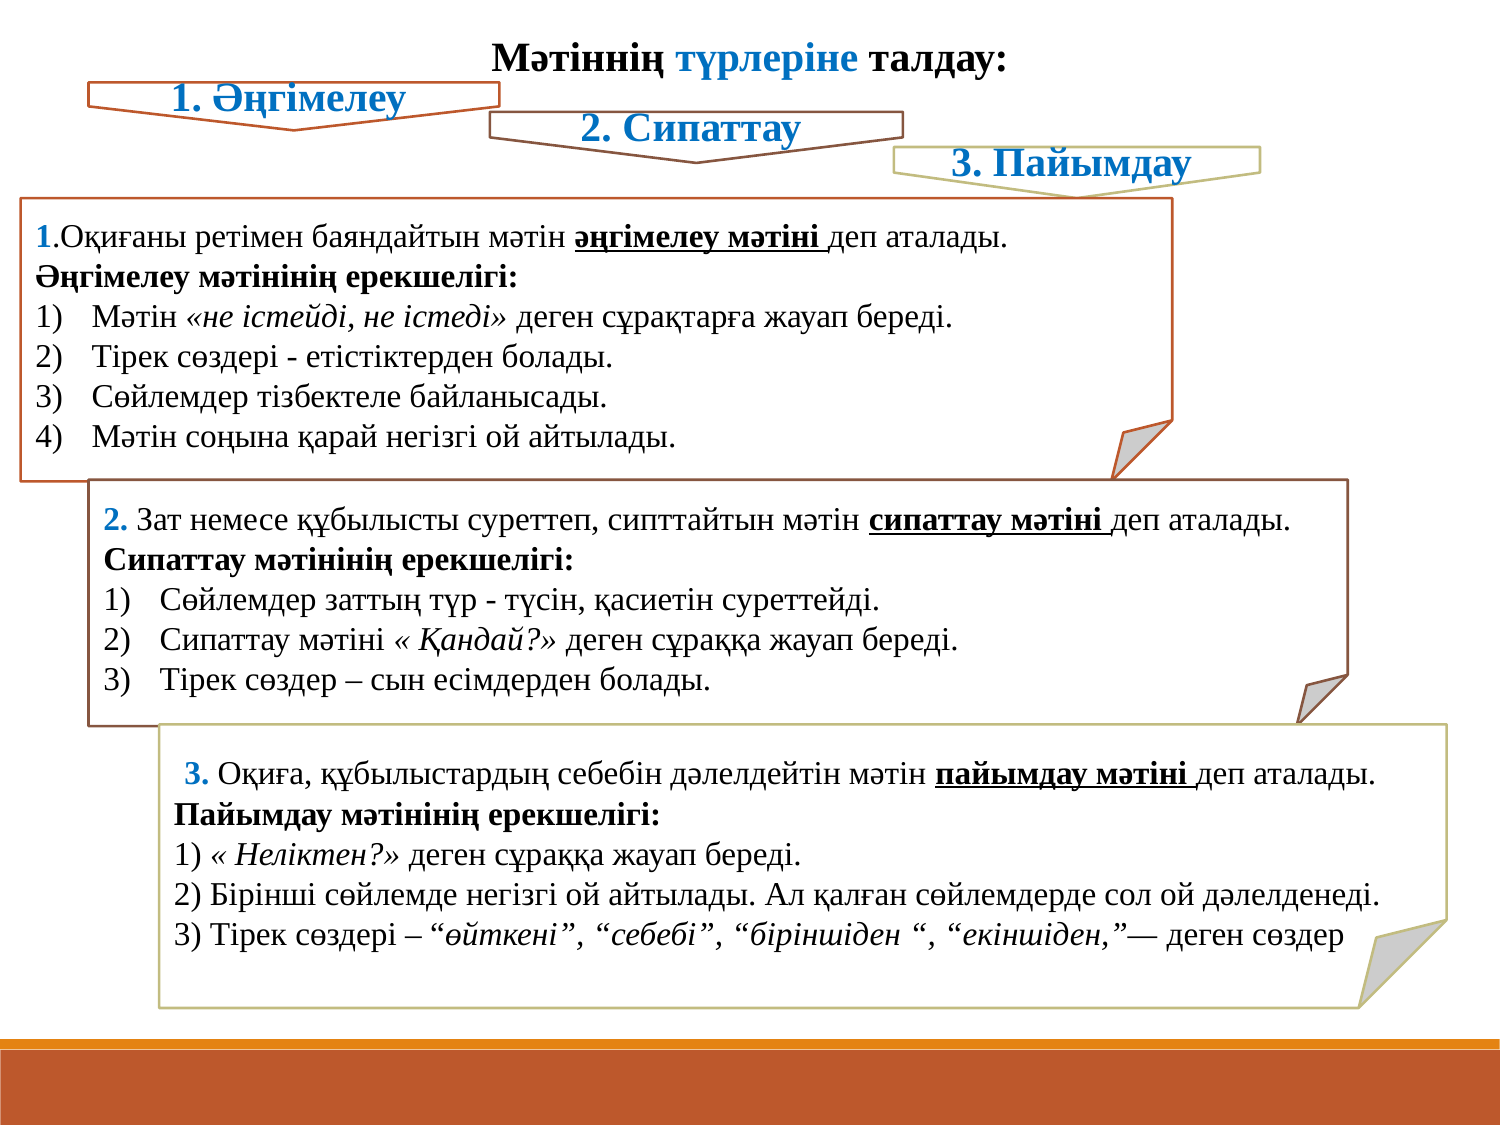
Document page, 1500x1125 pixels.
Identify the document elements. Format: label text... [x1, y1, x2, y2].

text_box 3. Пайымдау [892, 145, 1262, 196]
text_box 1.Оқиғаны ретімен баяндайтын мәтін әңгімелеу мәтіні деп аталады. Әңгімелеу мәтінінің ерекшелігі: Мәтін «не істейді, не істеді» деген сұрақтарға жауап береді. Тірек сөздері - етістіктерден болады. Сөйлемдер тізбектеле байланысады. Мәтін соңына қарай негізгі ой айтылады. [19, 196, 1174, 483]
text_box 1. Әңгімелеу [87, 81, 501, 132]
text_box 2. Сипаттау [488, 110, 905, 165]
text_box 3. Оқиға, құбылыстардың себебін дәлелдейтін мәтін пайымдау мәтіні деп аталады. Пайымдау мәтінінің ерекшелігі: 1) « Неліктен?» деген сұраққа жауап береді. 2) Бірінші сөйлемде негізгі ой айтылады. Ал қалған сөйлемдерде сол ой дәлелденеді. 3) Тірек сөздері – “өйткені”, “себебі”, “біріншіден “, “екіншіден,”— деген сөздер [157, 723, 1448, 1010]
text_box 2. Зат немесе құбылысты суреттеп, сипттайтын мәтін сипаттау мәтіні деп аталады. Сипаттау мәтінінің ерекшелігі: Сөйлемдер заттың түр - түсін, қасиетін суреттейді. Сипаттау мәтіні « Қандай?» деген сұраққа жауап береді. Тірек сөздер – сын есімдерден болады. [87, 478, 1350, 728]
text_box Мәтіннің түрлеріне талдау: [265, 22, 1235, 88]
